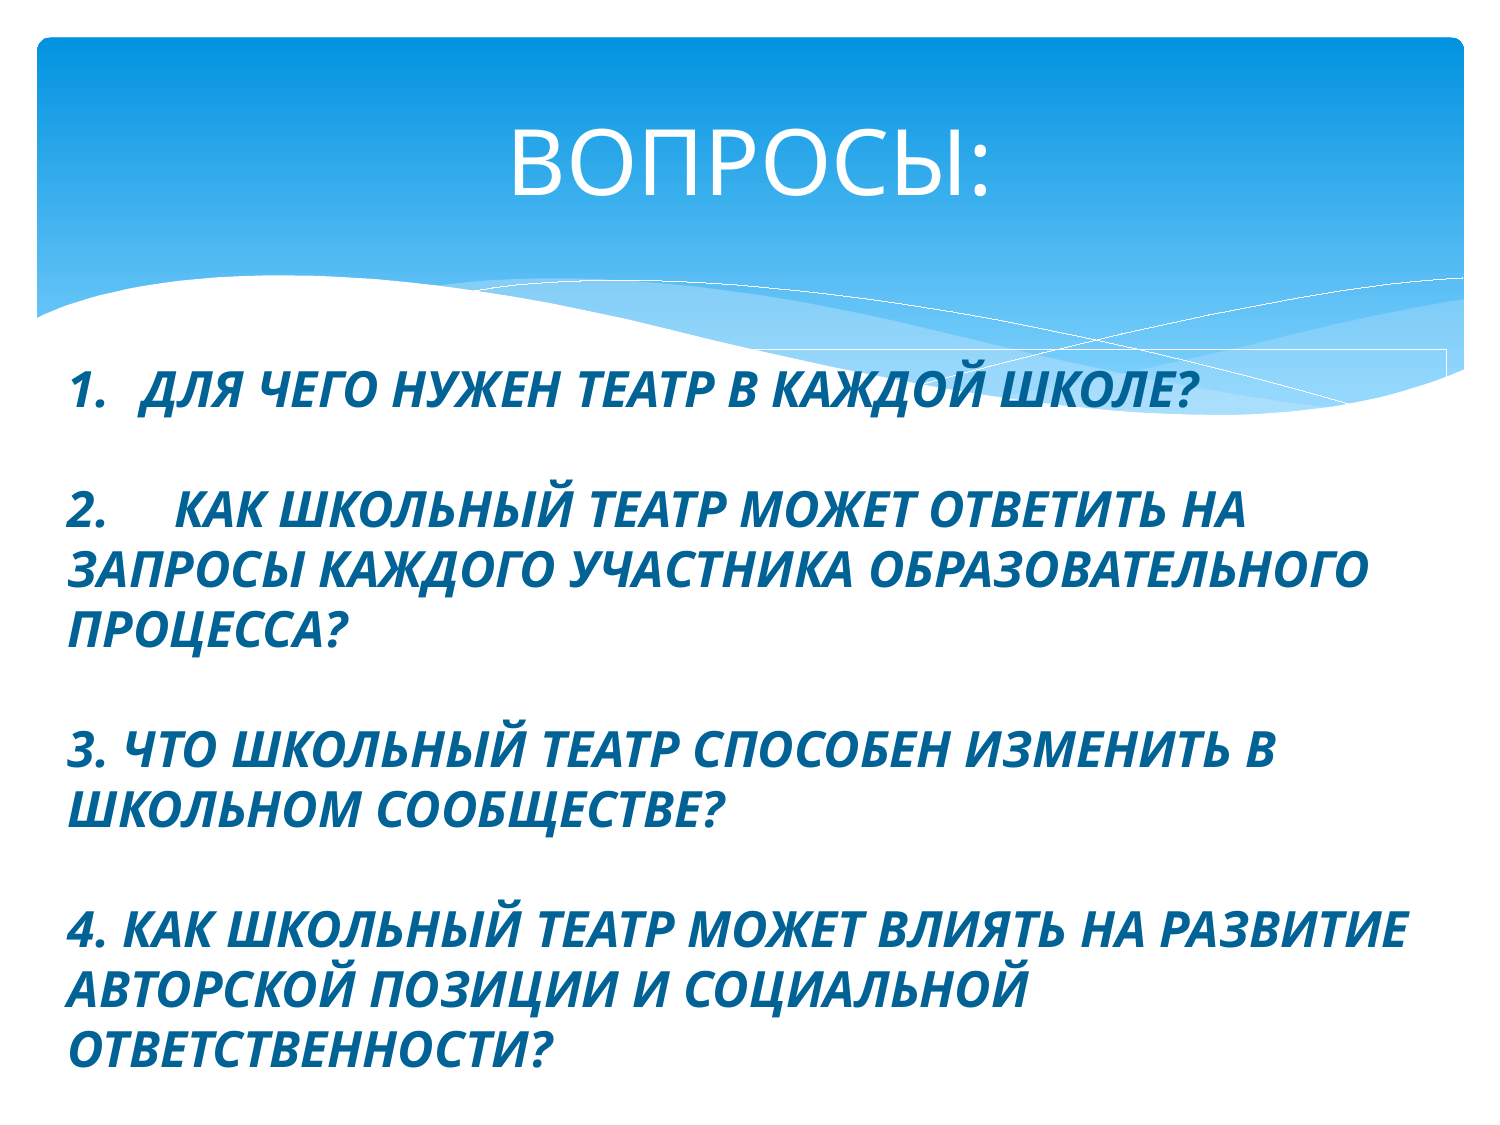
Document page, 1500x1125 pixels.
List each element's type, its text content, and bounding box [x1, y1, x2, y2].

text_box Для чего нужен театр в каждой школе? 2. Как школьный театр может ответить на запросы каждого участника образовательного процесса? 3. Что школьный театр способен изменить в школьном сообществе? 4. Как школьный театр может влиять на развитие авторской позиции и социальной ответственности? [53, 349, 1447, 1085]
title ВОПРОСЫ: [75, 55, 1425, 261]
